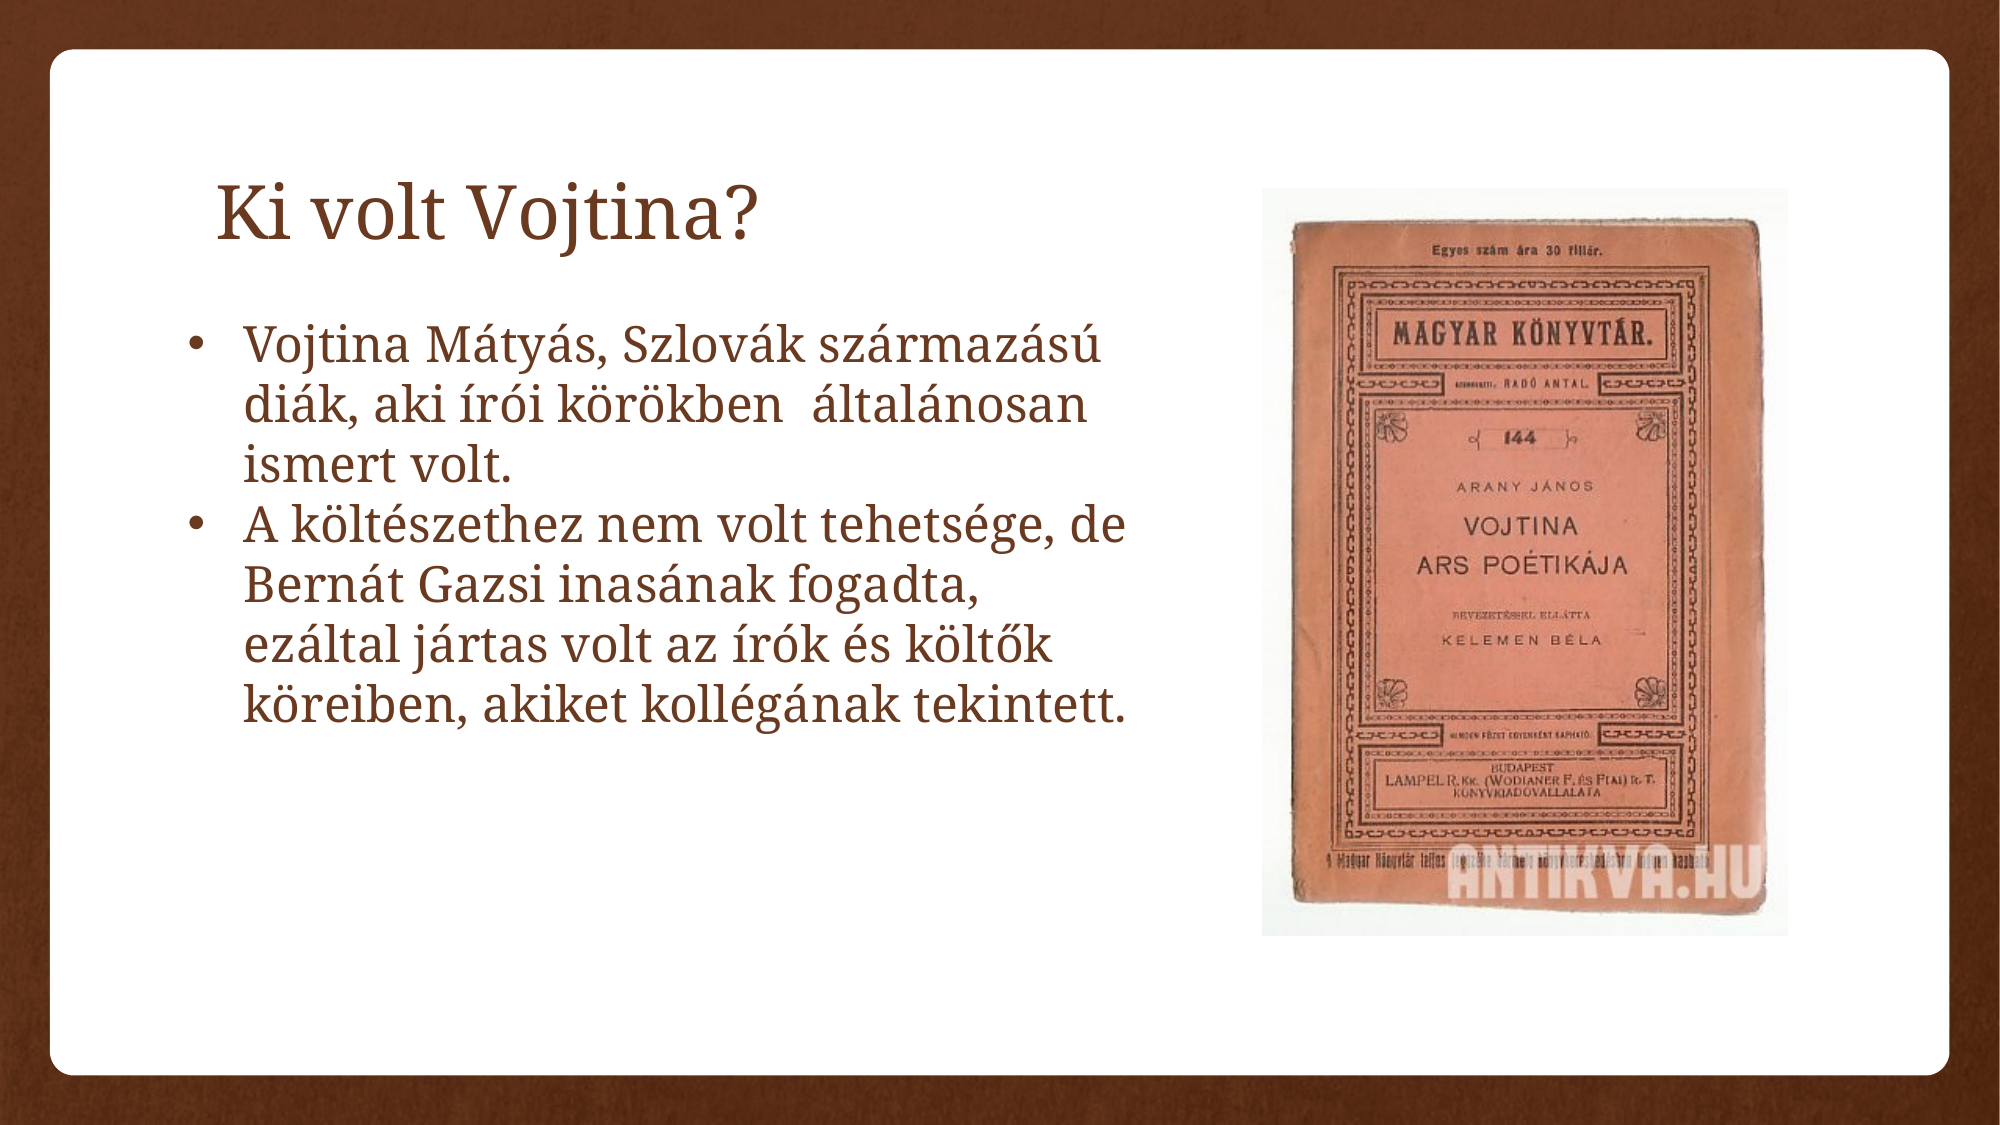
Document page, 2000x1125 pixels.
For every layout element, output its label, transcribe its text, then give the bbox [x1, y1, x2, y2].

picture [1262, 188, 1788, 936]
title Ki volt Vojtina? [199, 70, 1800, 263]
text_box Vojtina Mátyás, Szlovák származású diák, aki írói körökben általánosan ismert volt. A költészethez nem volt tehetsége, de Bernát Gazsi inasának fogadta, ezáltal jártas volt az írók és költők köreiben, akiket kollégának tekintett. [172, 304, 1165, 860]
